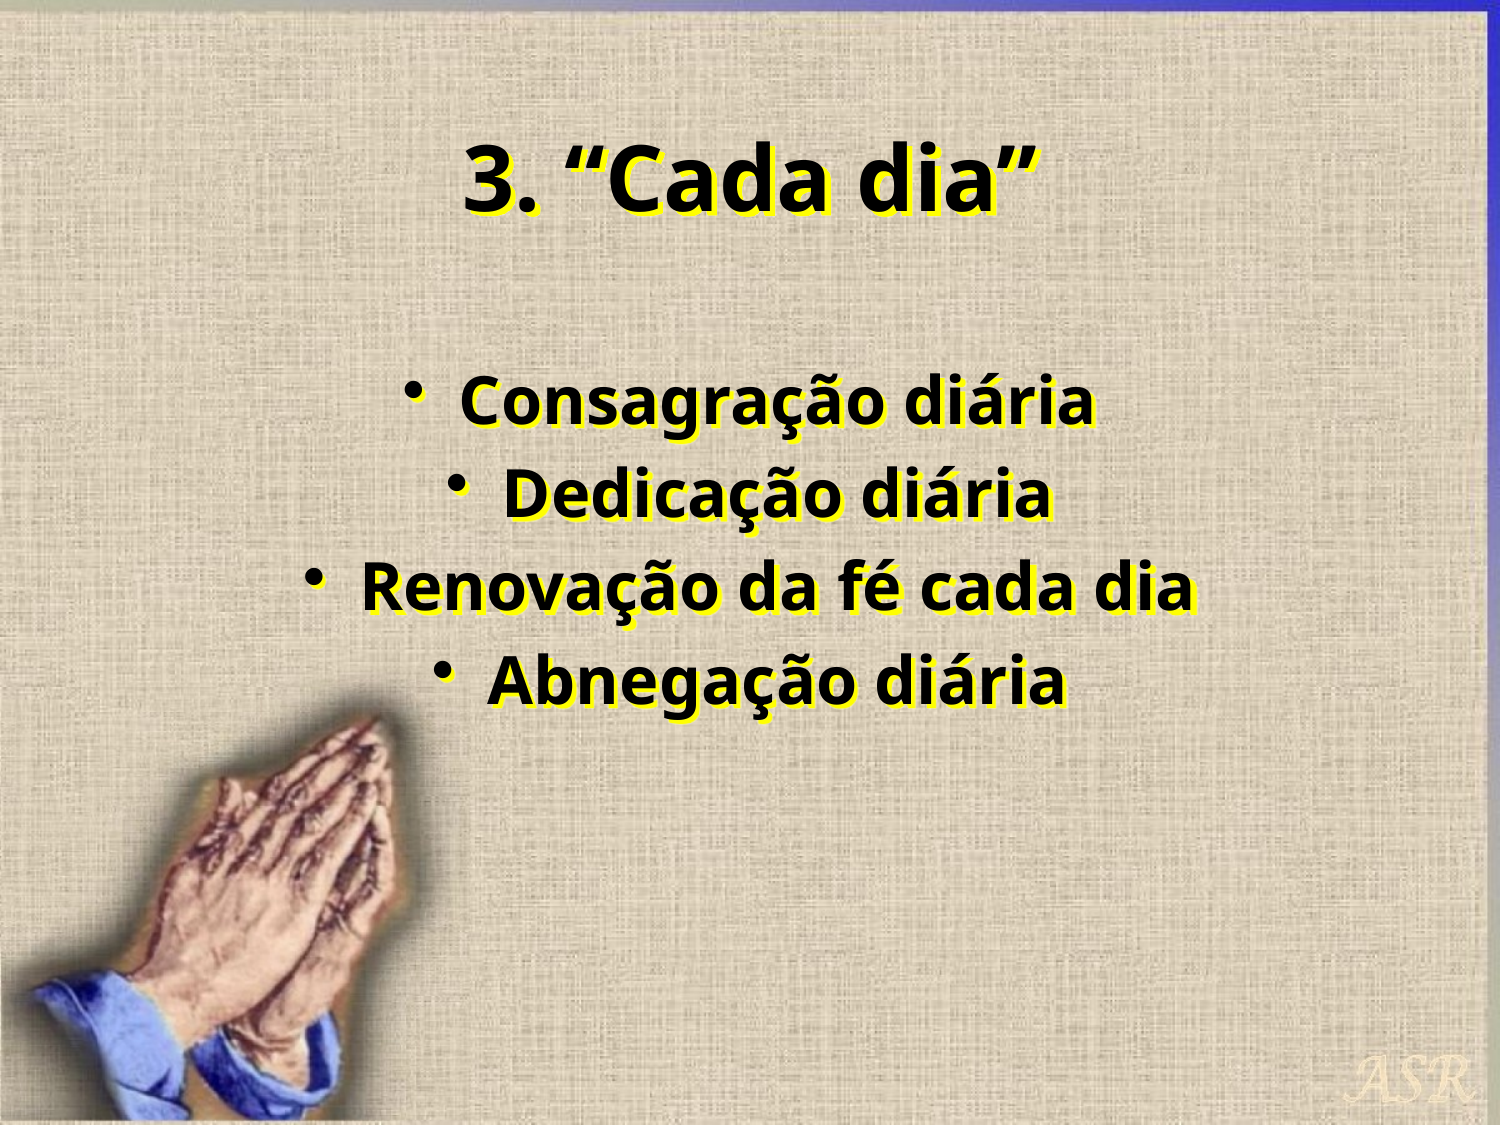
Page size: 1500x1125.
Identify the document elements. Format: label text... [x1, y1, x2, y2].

title 3. “Cada dia” [75, 112, 1425, 300]
list Consagração diária Dedicação diária Renovação da fé cada dia Abnegação diária [75, 350, 1425, 1005]
picture [0, 0, 1500, 1125]
